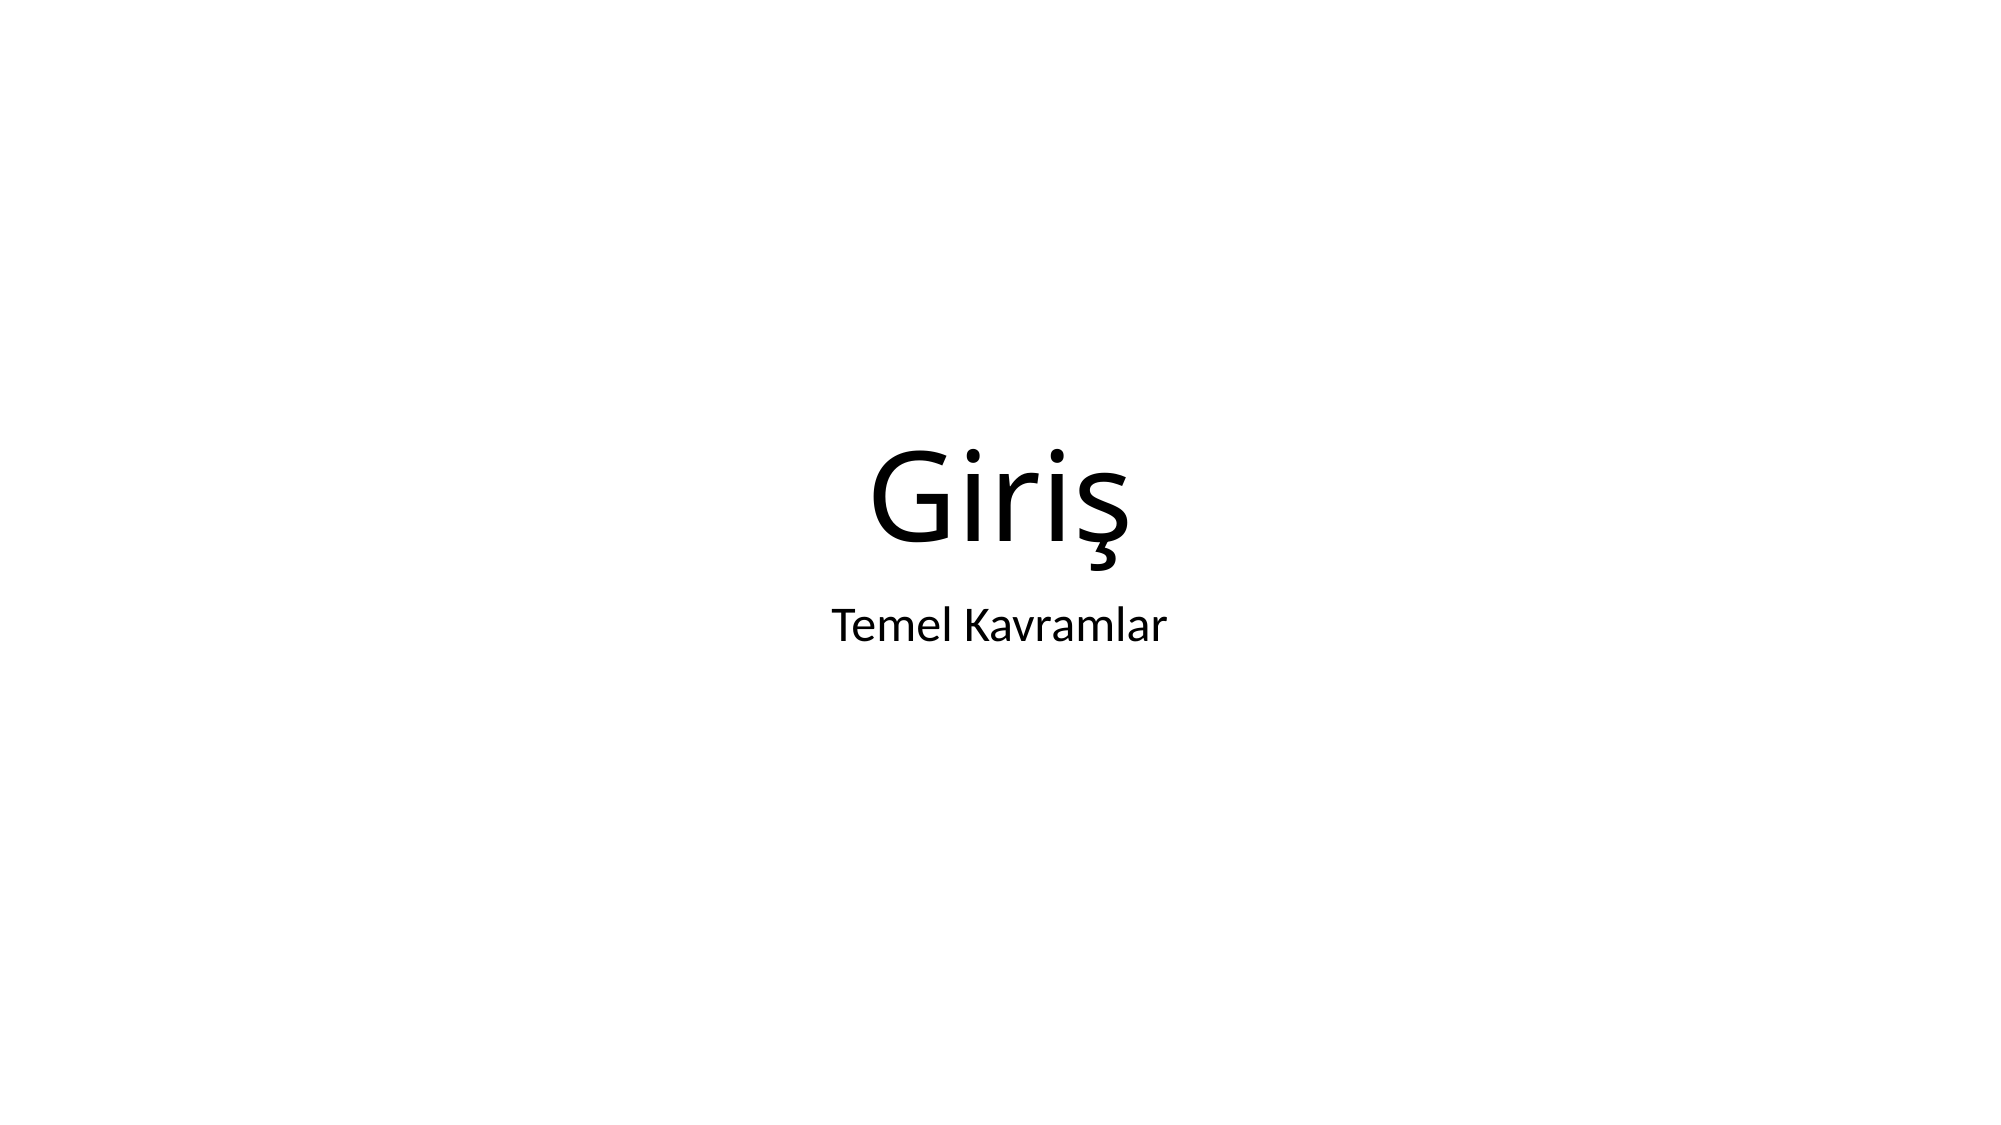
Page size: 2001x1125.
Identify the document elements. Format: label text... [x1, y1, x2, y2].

title Giriş [249, 184, 1750, 576]
subtitle Temel Kavramlar [249, 590, 1750, 863]
